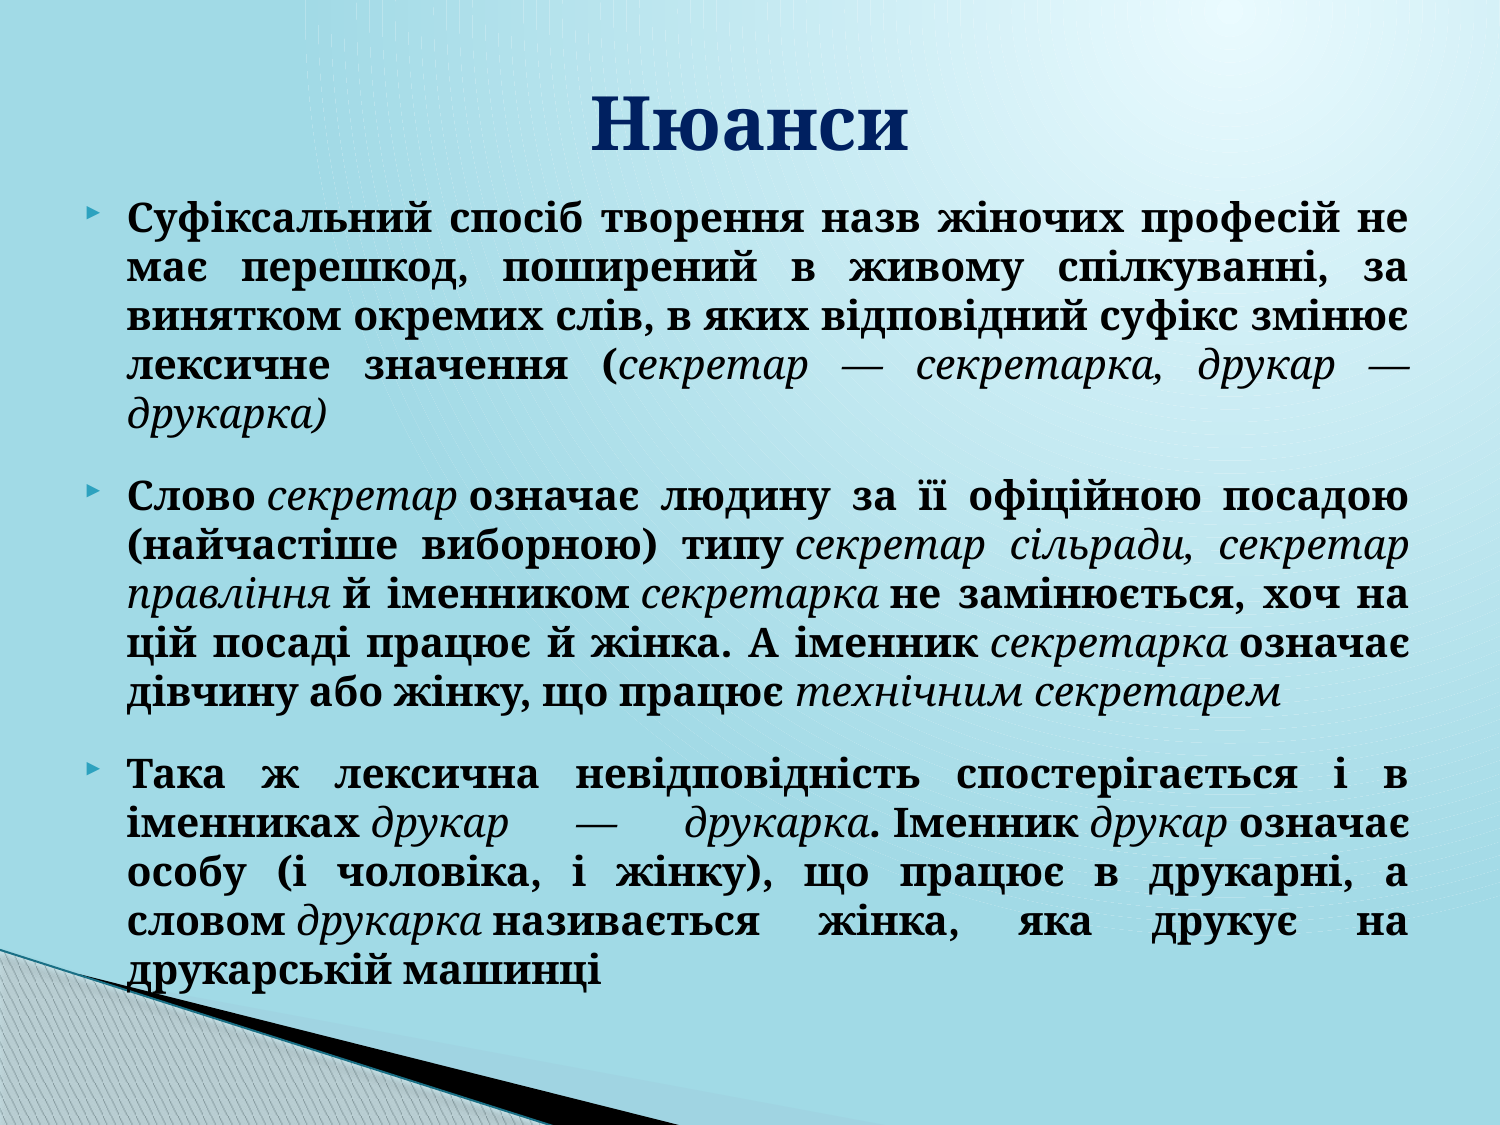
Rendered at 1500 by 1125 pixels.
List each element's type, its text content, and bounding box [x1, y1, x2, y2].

title Нюанси [75, 45, 1425, 197]
list Суфіксальний спосіб творення назв жіночих професій не має перешкод, поширений в живому спілкуванні, за винятком окремих слів, в яких відповідний суфікс змінює лексичне значення (секретар — секретарка, друкар — друкарка) Слово секретар означає людину за її офіційною посадою (найчастіше виборною) типу секретар сільради, секретар правління й іменником секретарка не замінюється, хоч на цій посаді працює й жінка. А іменник секретарка означає дівчину або жінку, що працює технічним секретарем Така ж лексична невідповідність спостерігається і в іменниках друкар — друкарка. Іменник друкар означає особу (і чоловіка, і жінку), що працює в друкарні, а словом друкарка називається жінка, яка друкує на друкарській машинці [53, 184, 1425, 1047]
